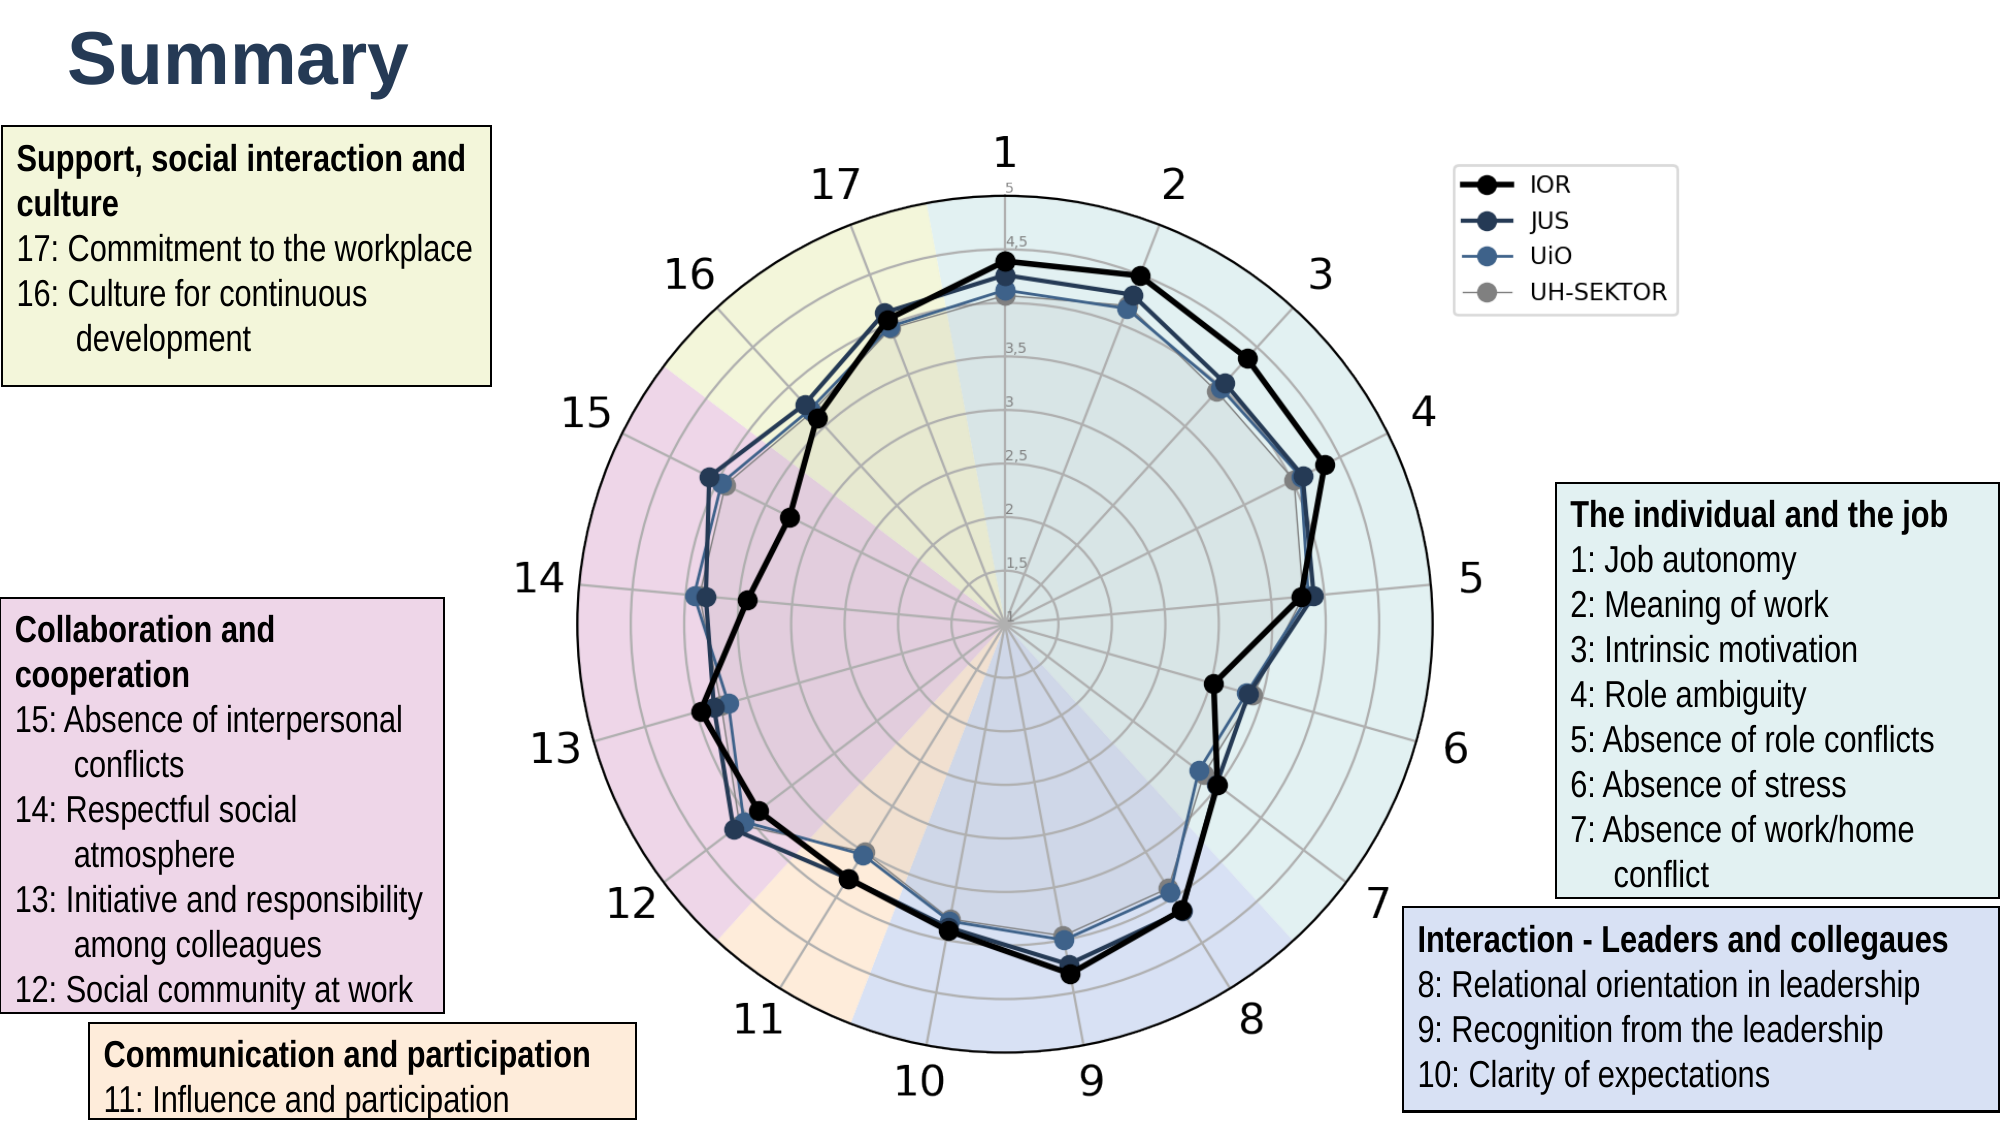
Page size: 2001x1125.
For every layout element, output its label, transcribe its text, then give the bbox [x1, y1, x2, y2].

text_box Support, social interaction and culture 17: Commitment to the workplace 16: Culture for continuous development [1, 125, 179, 387]
picture [179, 104, 1830, 1125]
text_box The individual and the job 1: Job autonomy 2: Meaning of work 3: Intrinsic motivation 4: Role ambiguity 5: Absence of role conflicts 6: Absence of stress 7: Absence of work/home conflict [1830, 482, 2000, 899]
text_box Interaction - Leaders and collegaues 8: Relational orientation in leadership 9: Recognition from the leadership 10: Clarity of expectations [1830, 906, 2000, 1113]
text_box Communication and participation 11: Influence and participation [88, 1022, 179, 1120]
text_box Summary [52, 12, 1855, 132]
text_box Collaboration and cooperation 15: Absence of interpersonal conflicts 14: Respectful social atmosphere 13: Initiative and responsibility among colleagues 12: Social community at work [0, 597, 179, 1014]
